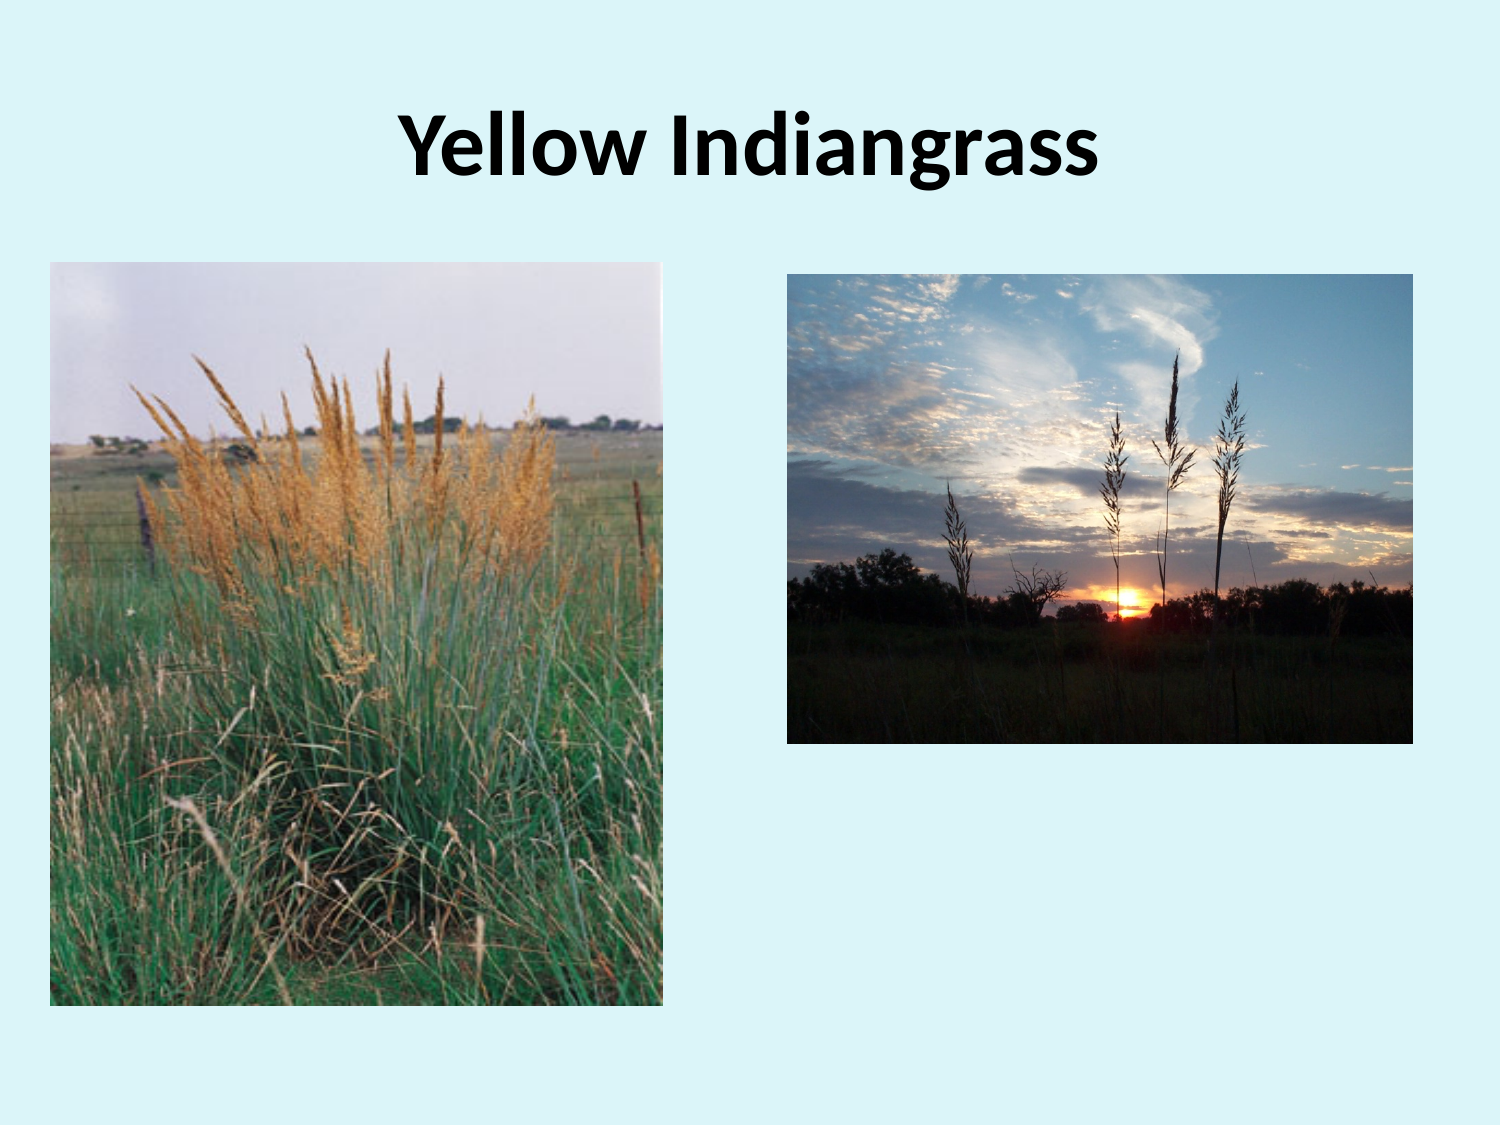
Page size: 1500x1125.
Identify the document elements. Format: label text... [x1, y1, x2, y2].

picture [787, 274, 1413, 744]
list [49, 262, 663, 1006]
title Yellow Indiangrass [75, 45, 1425, 233]
